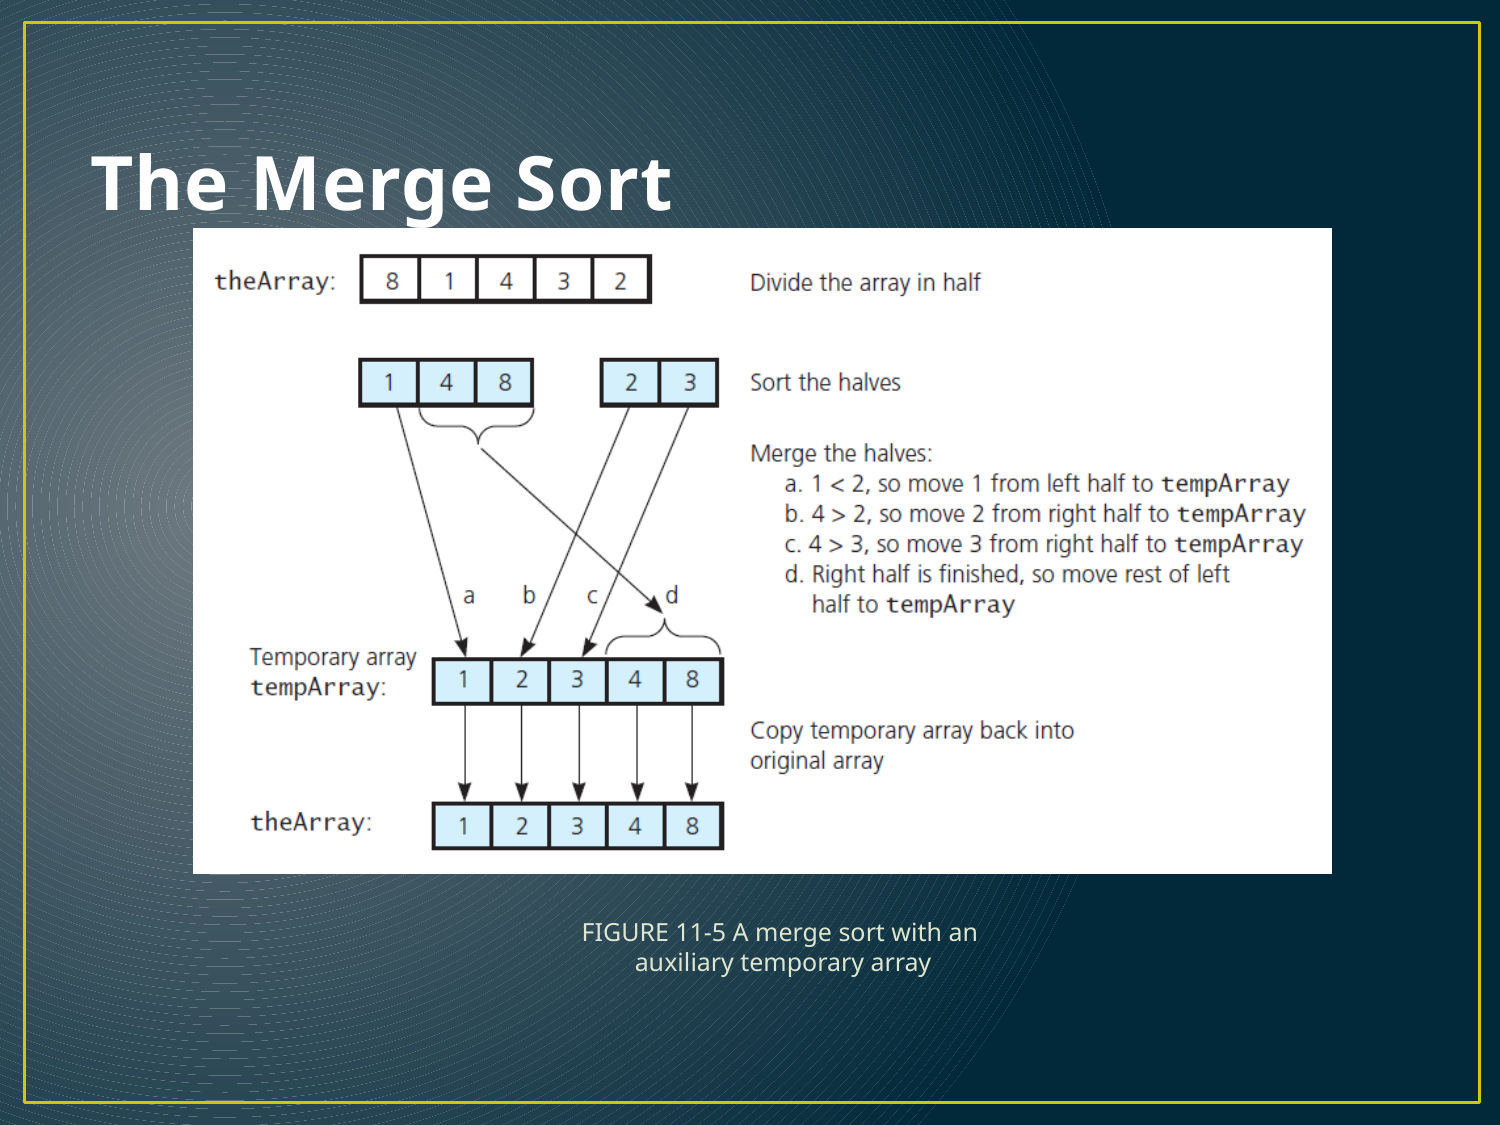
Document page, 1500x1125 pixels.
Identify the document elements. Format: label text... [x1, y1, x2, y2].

list FIGURE 11-5 A merge sort with an auxiliary temporary array [139, 909, 1428, 1040]
title The Merge Sort [75, 45, 1425, 233]
picture [192, 228, 1331, 875]
picture [1036, 880, 1047, 889]
